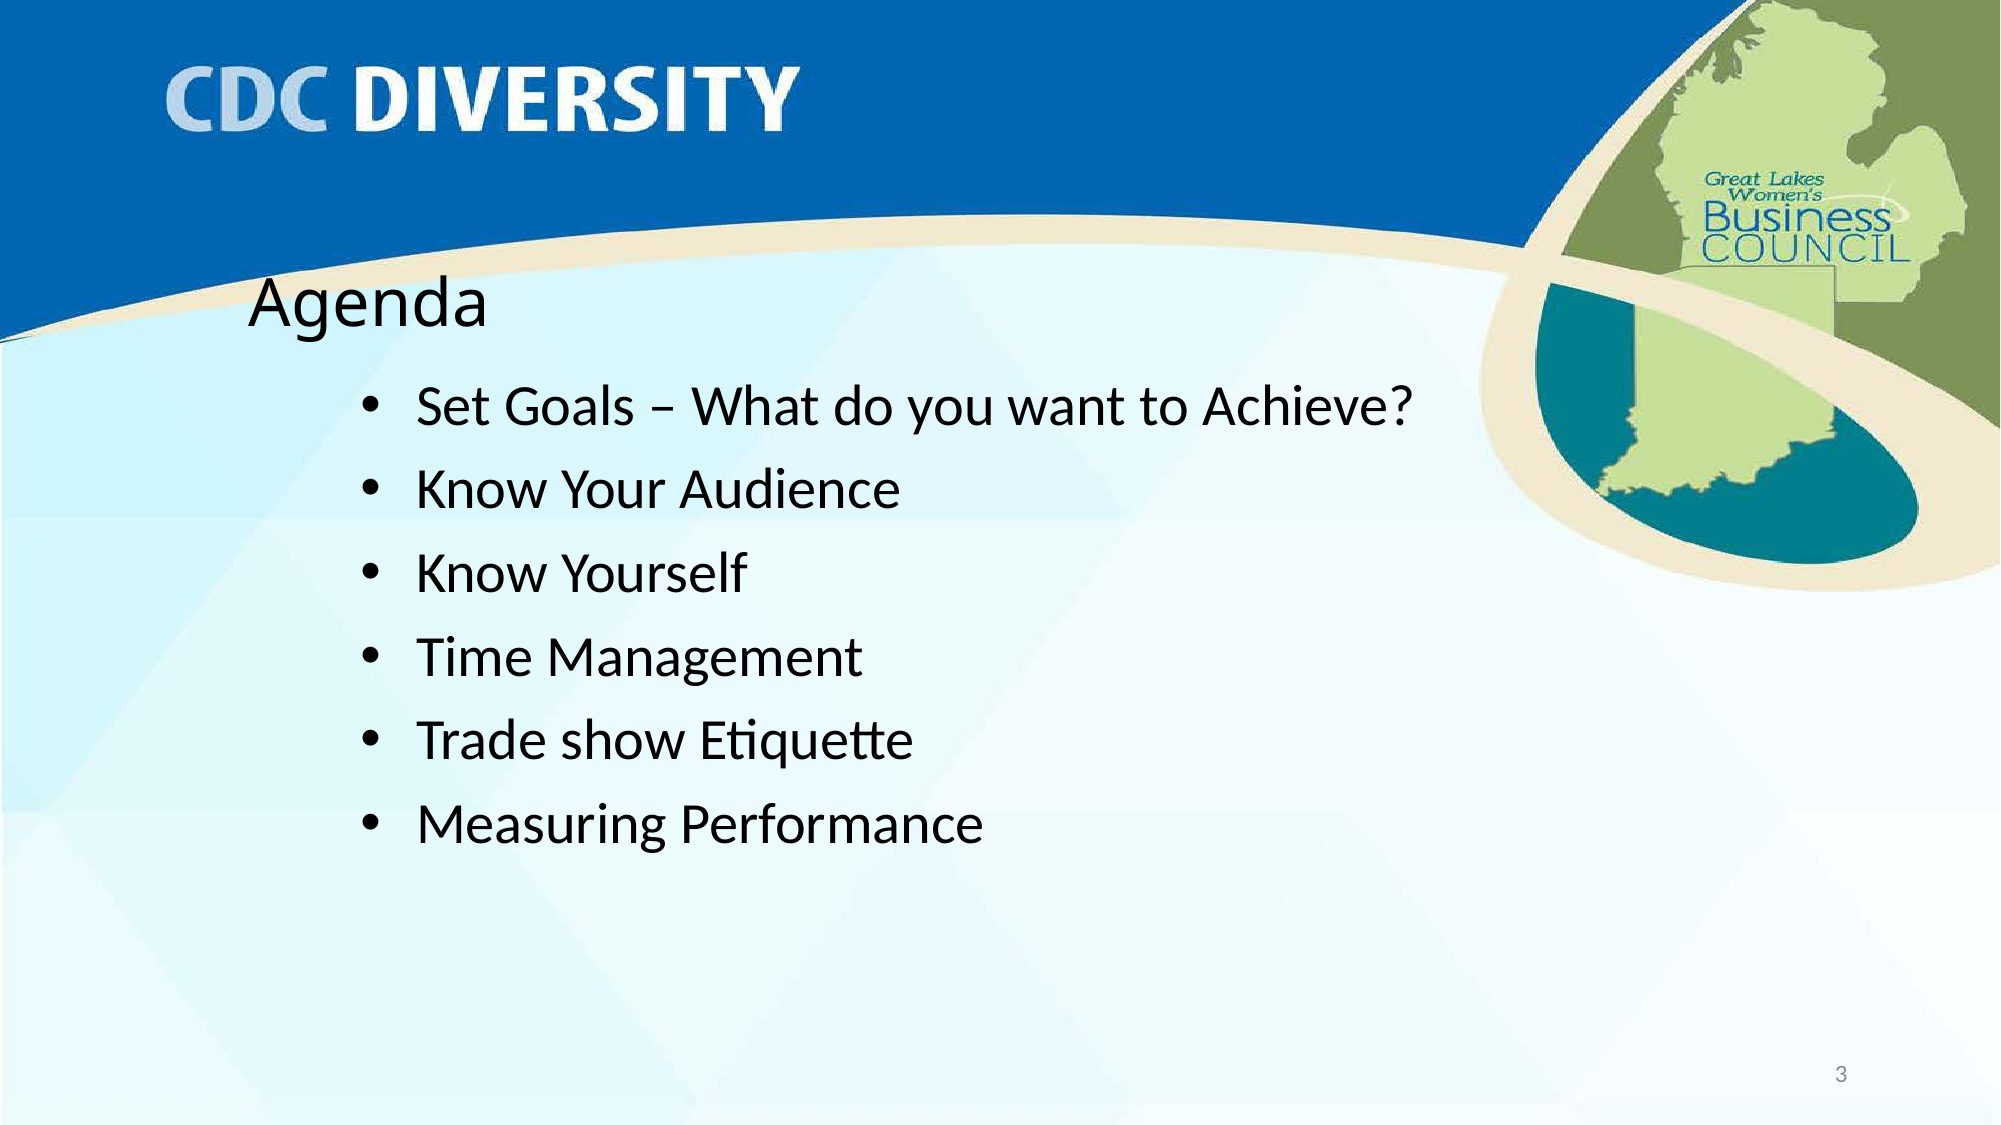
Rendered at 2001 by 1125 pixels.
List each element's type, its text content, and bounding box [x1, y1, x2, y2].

picture [0, 0, 2001, 1125]
list Set Goals – What do you want to Achieve? Know Your Audience Know Yourself Time Management Trade show Etiquette Measuring Performance [345, 367, 1662, 1098]
title Agenda [233, 222, 1475, 387]
slide_number 3 [1412, 1042, 1863, 1103]
